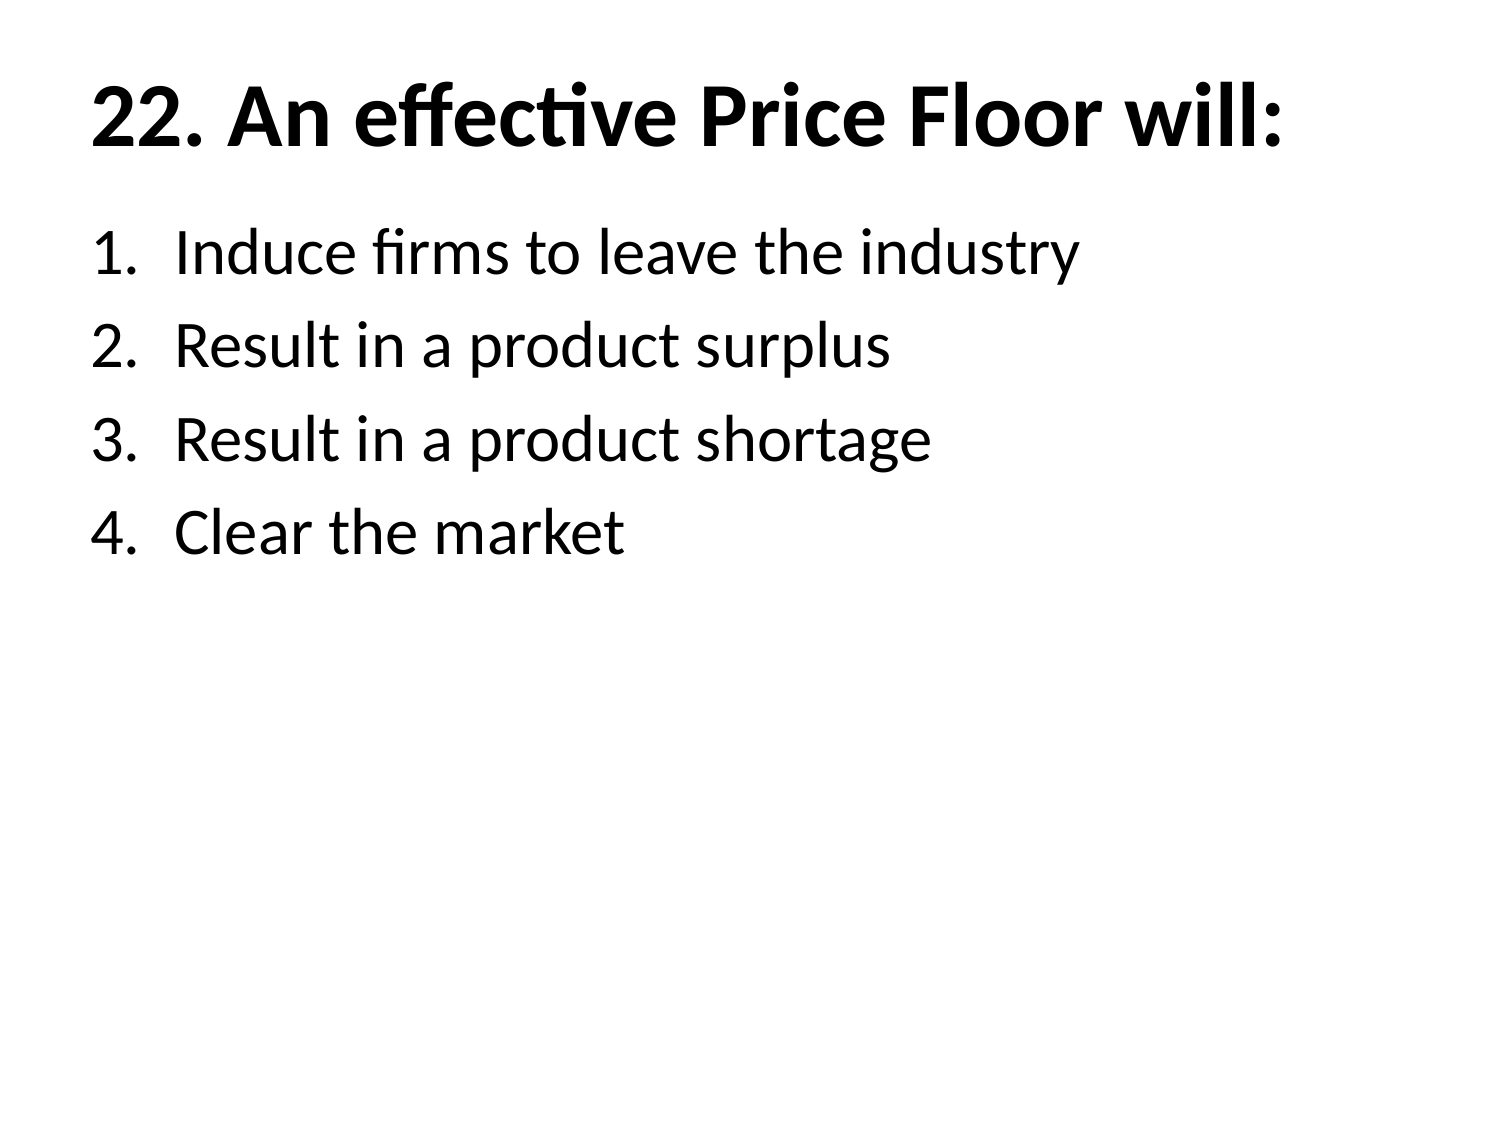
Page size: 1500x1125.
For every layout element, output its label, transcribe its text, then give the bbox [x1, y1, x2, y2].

list Induce firms to leave the industry Result in a product surplus Result in a product shortage Clear the market [75, 200, 1463, 625]
title 22. An effective Price Floor will: [75, 45, 1425, 175]
